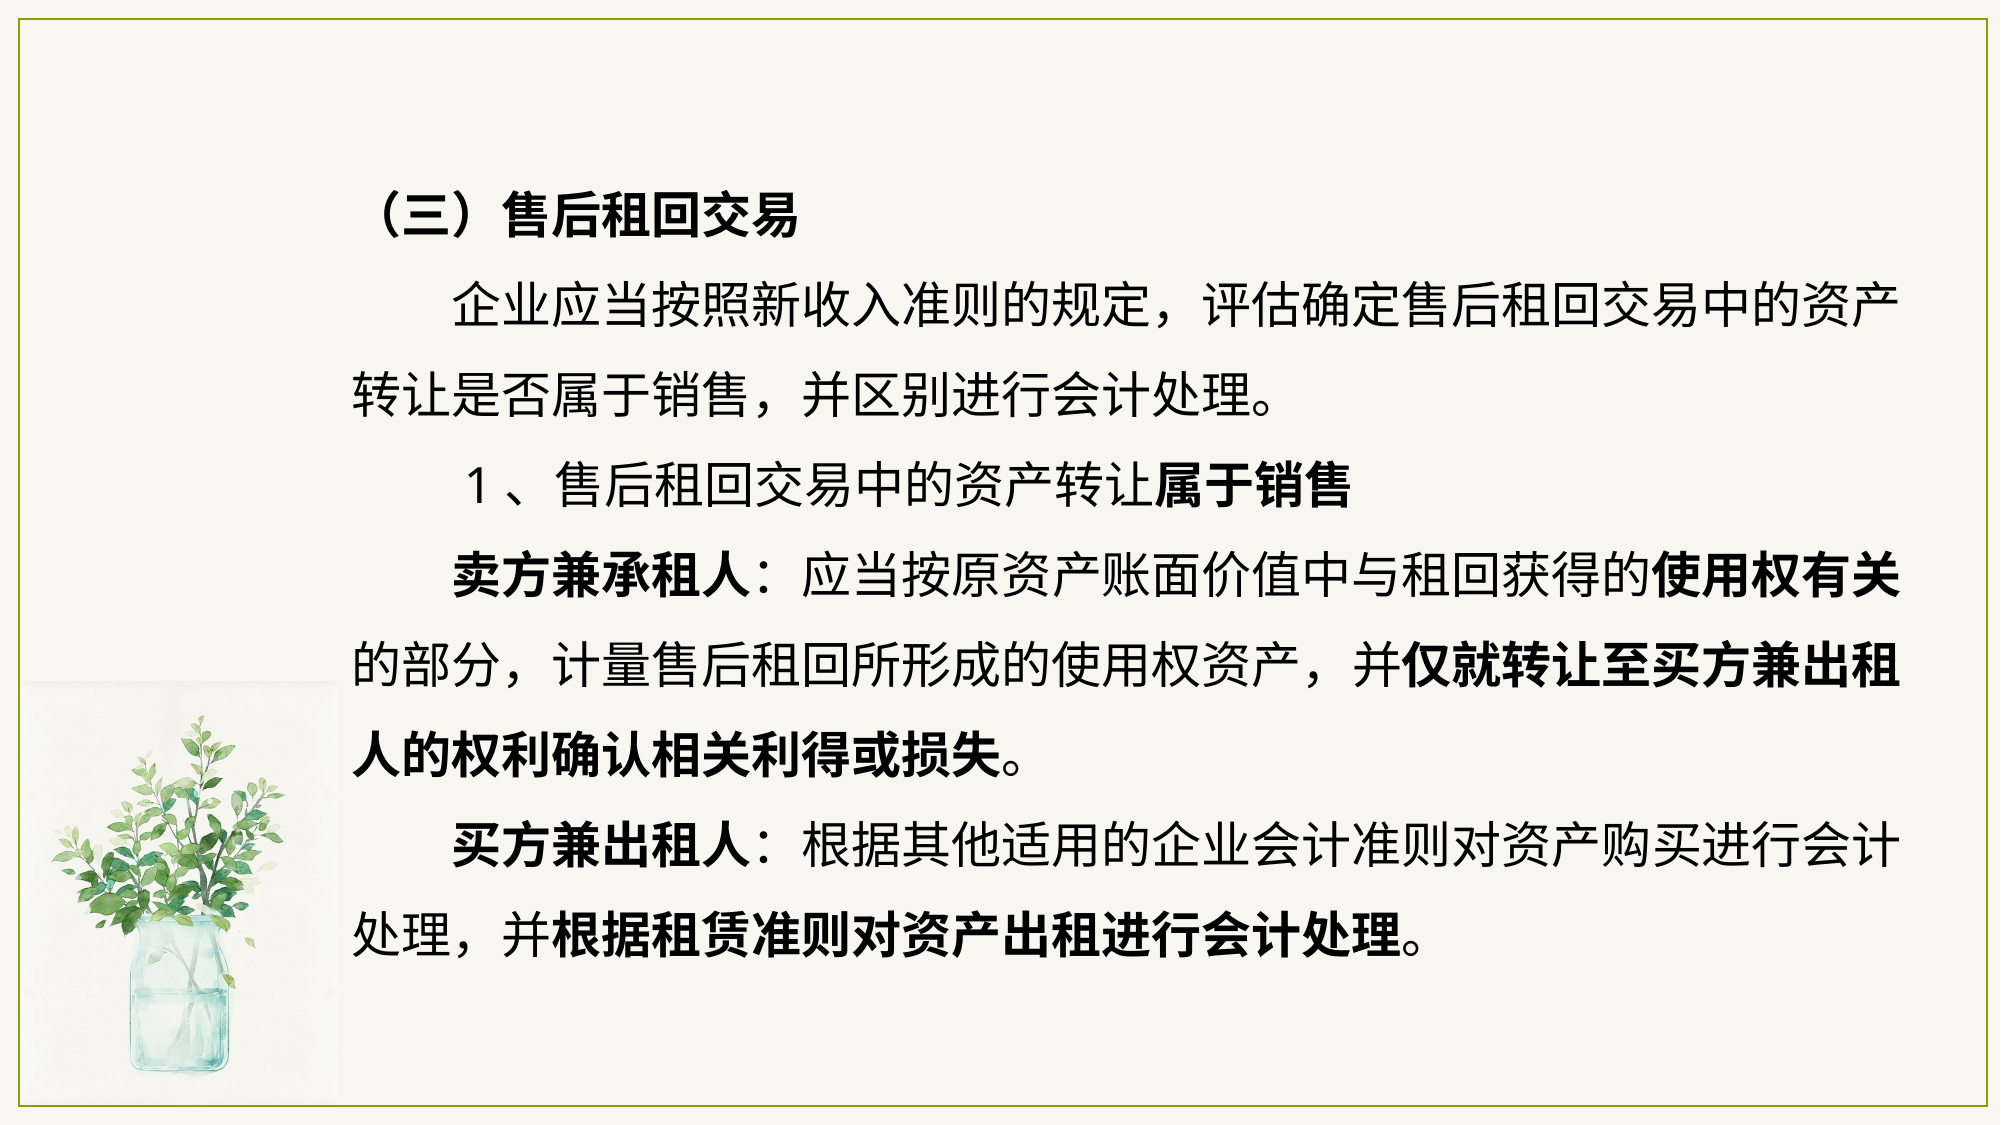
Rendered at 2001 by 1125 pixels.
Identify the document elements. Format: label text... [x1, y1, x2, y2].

text_box （三）售后租回交易 企业应当按照新收入准则的规定，评估确定售后租回交易中的资产转让是否属于销售，并区别进行会计处理。 1、售后租回交易中的资产转让属于销售 卖方兼承租人：应当按原资产账面价值中与租回获得的使用权有关的部分，计量售后租回所形成的使用权资产，并仅就转让至买方兼出租人的权利确认相关利得或损失。 买方兼出租人：根据其他适用的企业会计准则对资产购买进行会计处理，并根据租赁准则对资产出租进行会计处理。 [337, 146, 1939, 971]
text_box [18, 18, 1988, 1107]
picture [18, 681, 338, 1106]
